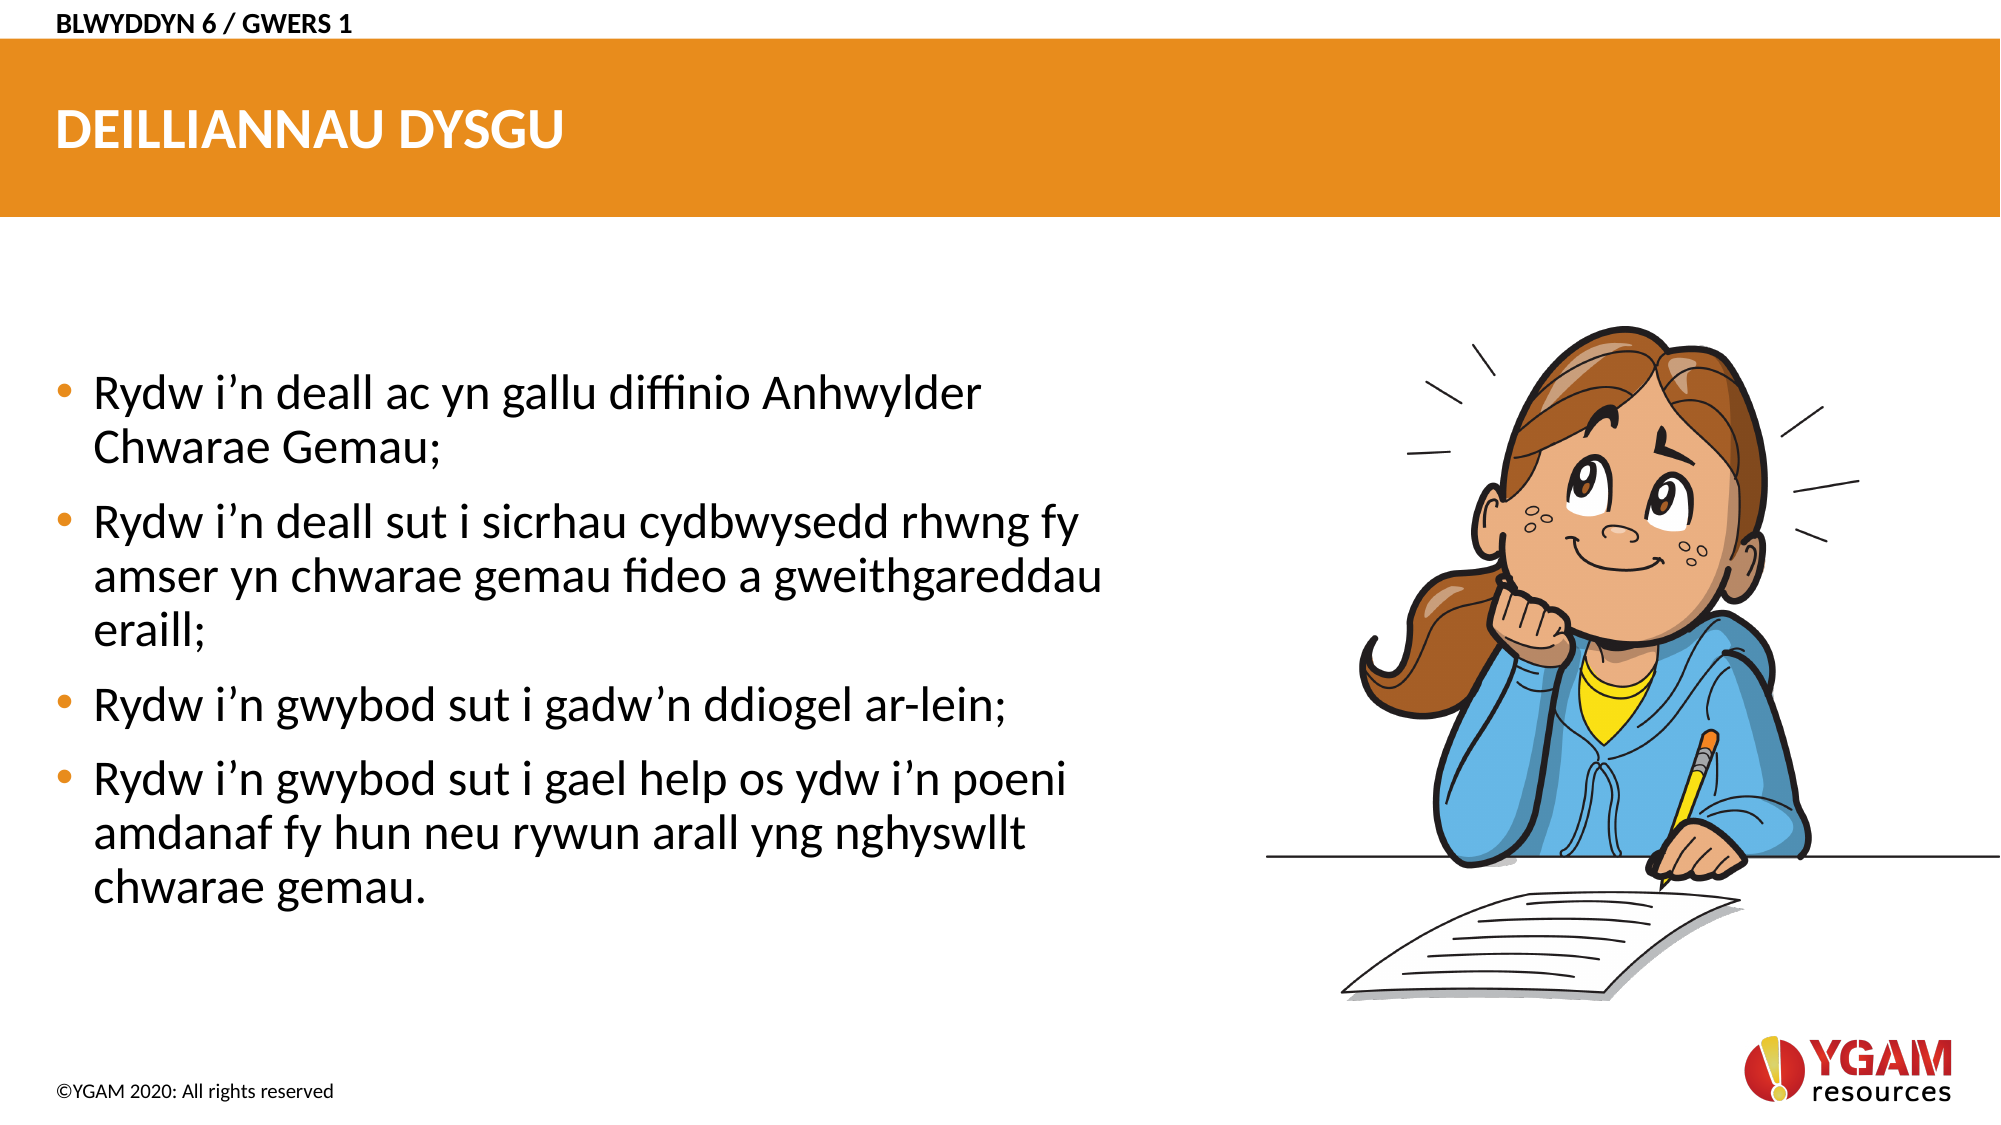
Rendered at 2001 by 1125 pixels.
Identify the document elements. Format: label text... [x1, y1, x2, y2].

title DEILLIANNAU DYSGU [40, 40, 1956, 219]
picture [1265, 326, 2000, 1001]
list Rydw i’n deall ac yn gallu diffinio Anhwylder Chwarae Gemau; Rydw i’n deall sut i sicrhau cydbwysedd rhwng fy amser yn chwarae gemau fideo a gweithgareddau eraill; Rydw i’n gwybod sut i gadw’n ddiogel ar-lein; Rydw i’n gwybod sut i gael help os ydw i’n poeni amdanaf fy hun neu rywun arall yng nghyswllt chwarae gemau. [40, 358, 1175, 1014]
picture [1739, 1033, 1956, 1108]
list BLWYDDYN 6 / GWERS 1 [40, 0, 920, 57]
